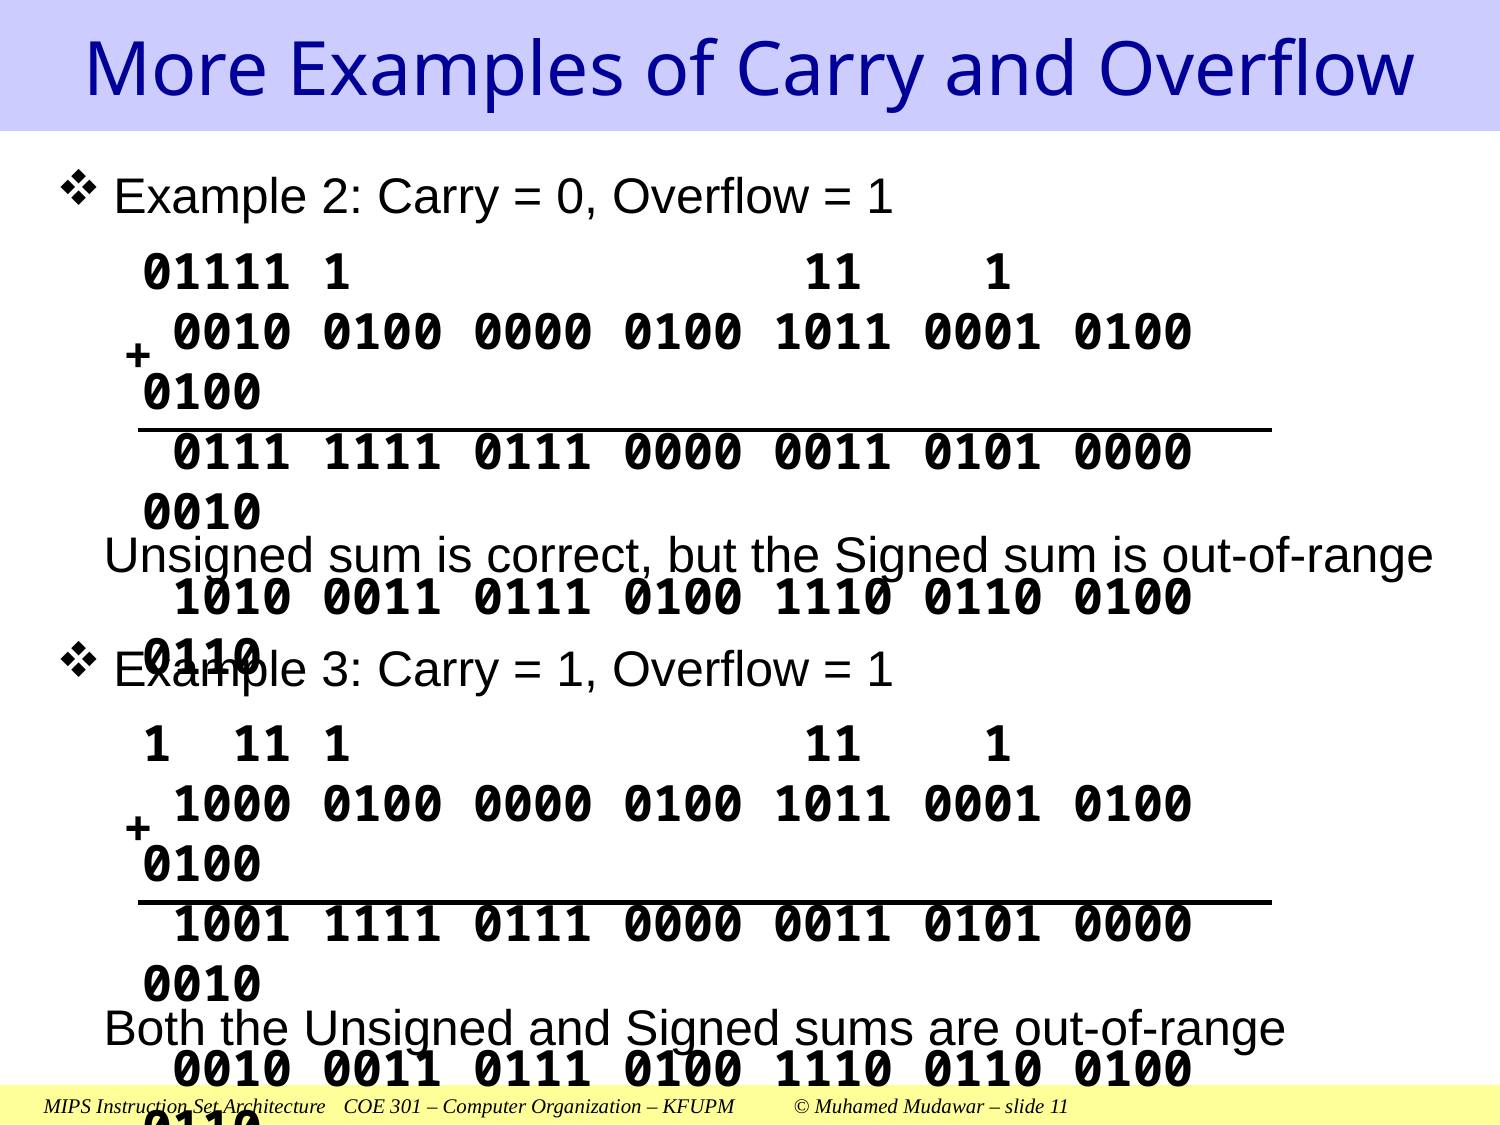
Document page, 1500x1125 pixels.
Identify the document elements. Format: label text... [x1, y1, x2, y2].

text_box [41, 155, 1459, 582]
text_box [41, 628, 1327, 1055]
title More Examples of Carry and Overflow [0, 0, 1500, 131]
